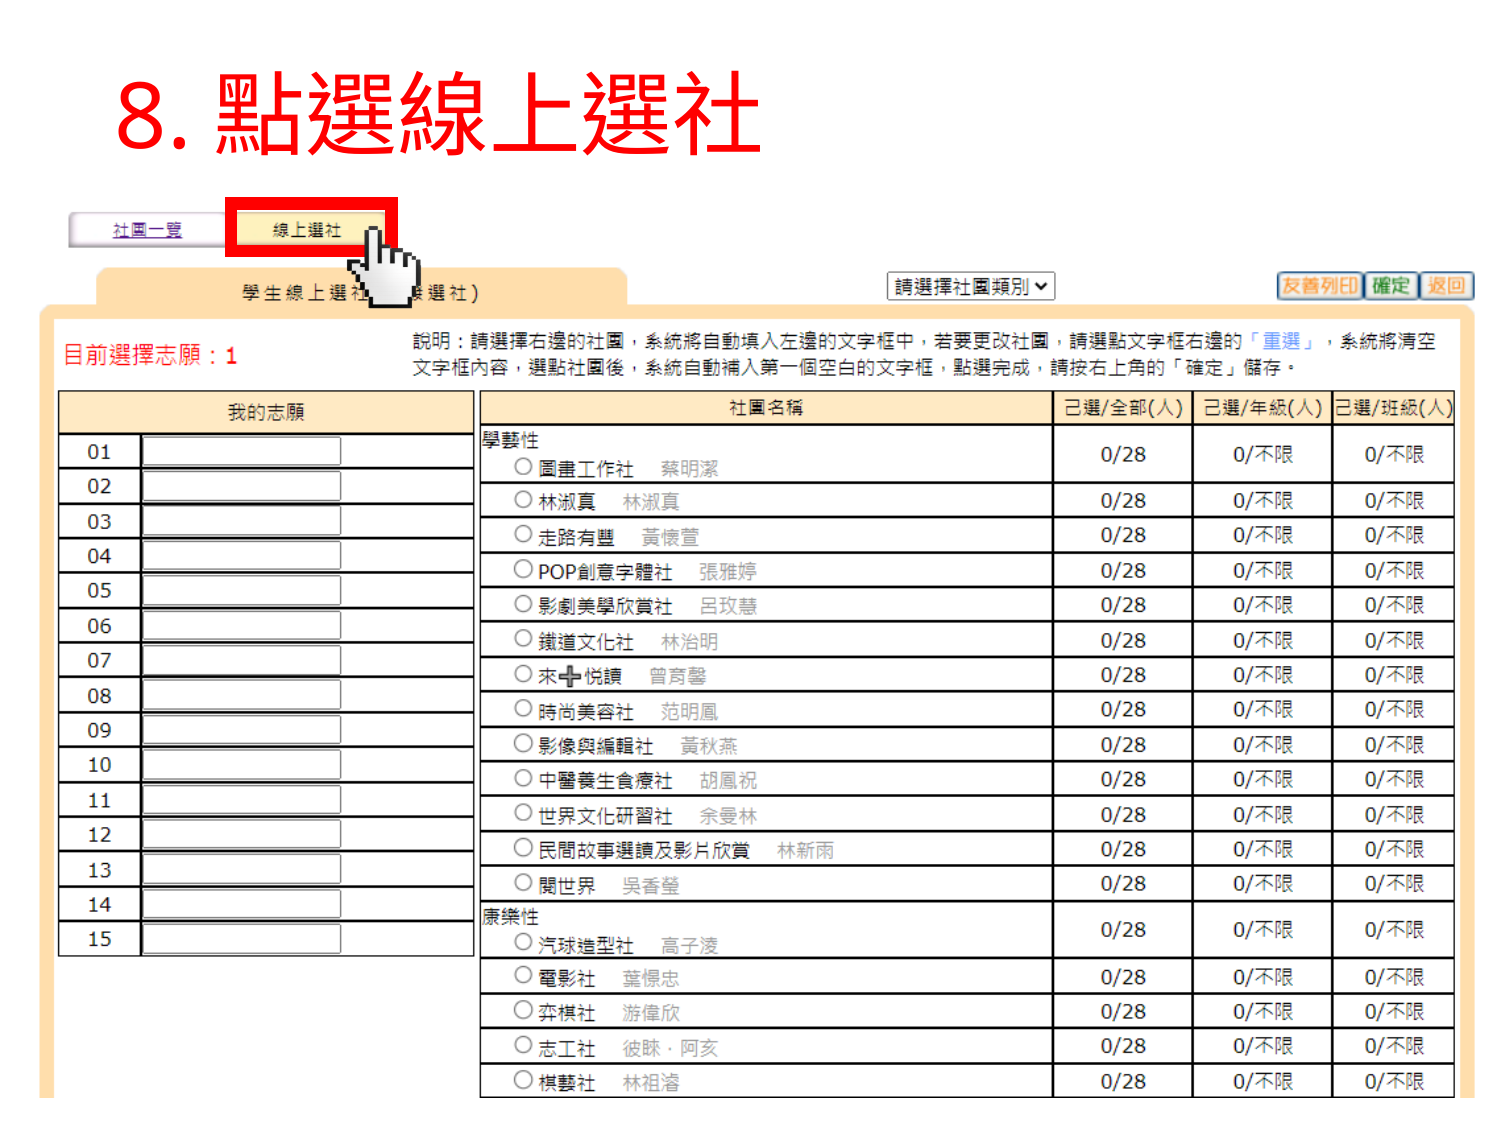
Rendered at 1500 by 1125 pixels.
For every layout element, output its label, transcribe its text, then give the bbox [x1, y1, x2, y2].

title 8.點選線上選社 [99, 9, 1394, 199]
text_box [230, 203, 425, 313]
picture [12, 199, 1500, 1098]
